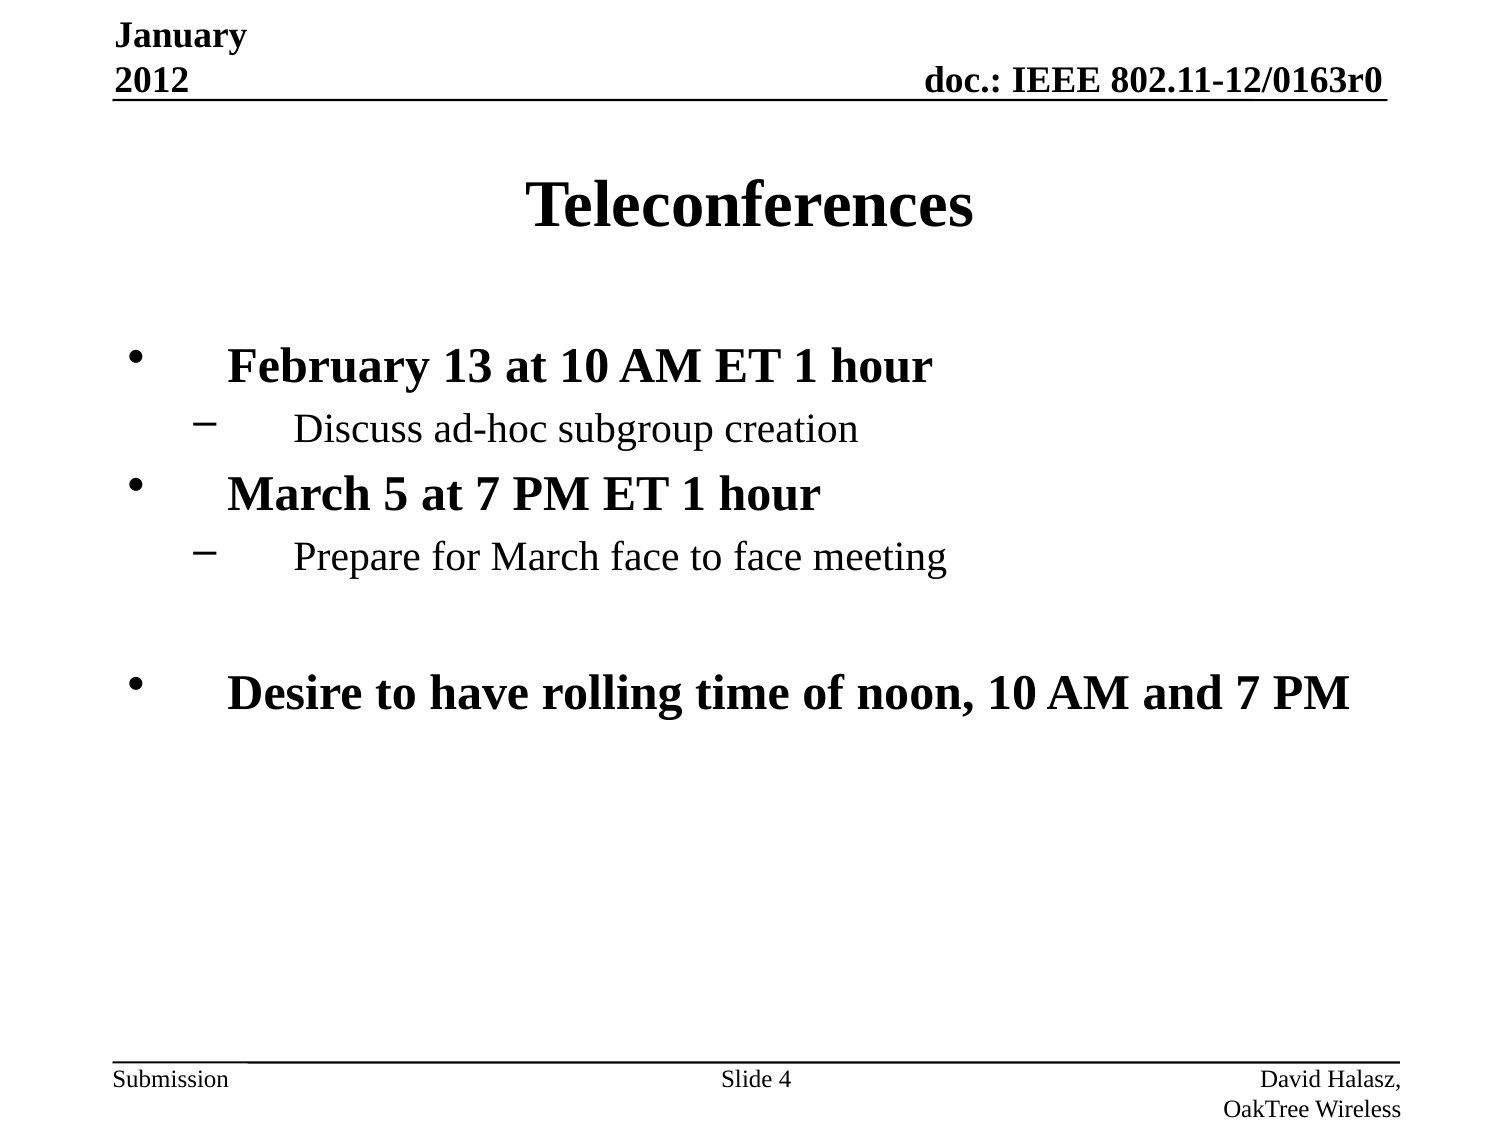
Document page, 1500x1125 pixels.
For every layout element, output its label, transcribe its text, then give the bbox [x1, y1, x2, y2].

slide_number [114, 54, 299, 101]
title Teleconferences [112, 112, 1388, 288]
slide_number Slide 4 [712, 1061, 800, 1093]
list February 13 at 10 AM ET 1 hour Discuss ad-hoc subgroup creation March 5 at 7 PM ET 1 hour Prepare for March face to face meeting Desire to have rolling time of noon, 10 AM and 7 PM [112, 324, 1388, 1001]
footer David Halasz, OakTree Wireless [1185, 1061, 1402, 1093]
